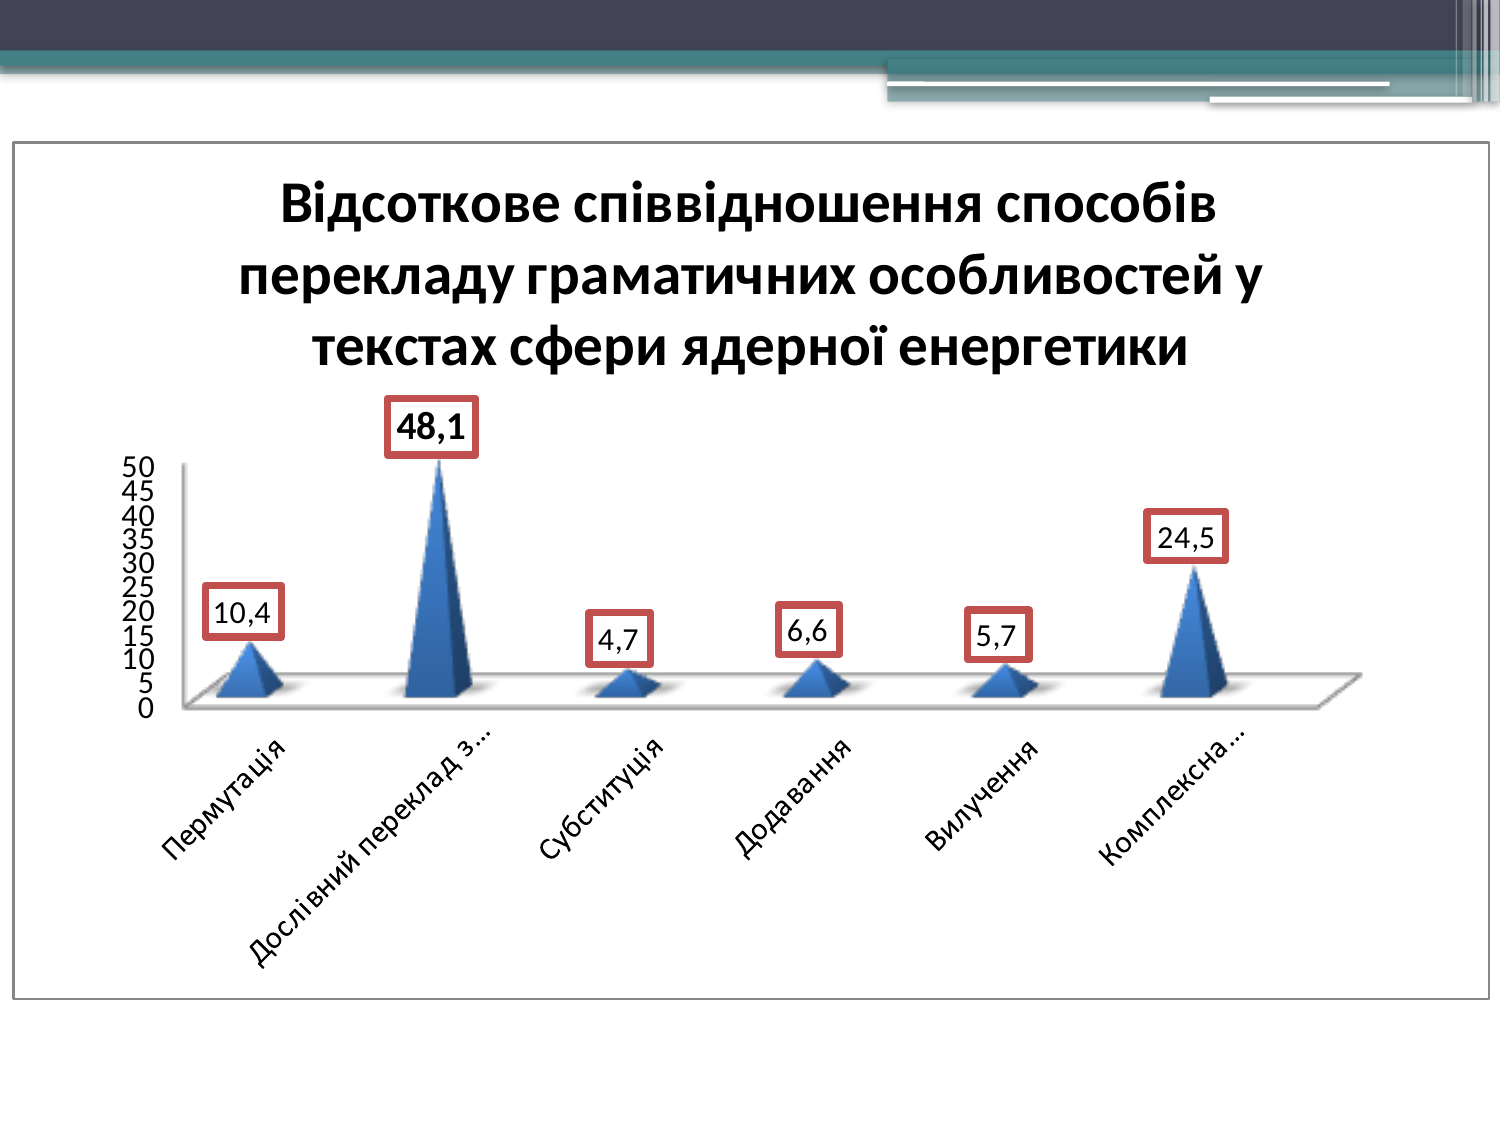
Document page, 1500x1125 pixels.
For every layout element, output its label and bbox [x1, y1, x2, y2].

text_box [0, 128, 1500, 1011]
